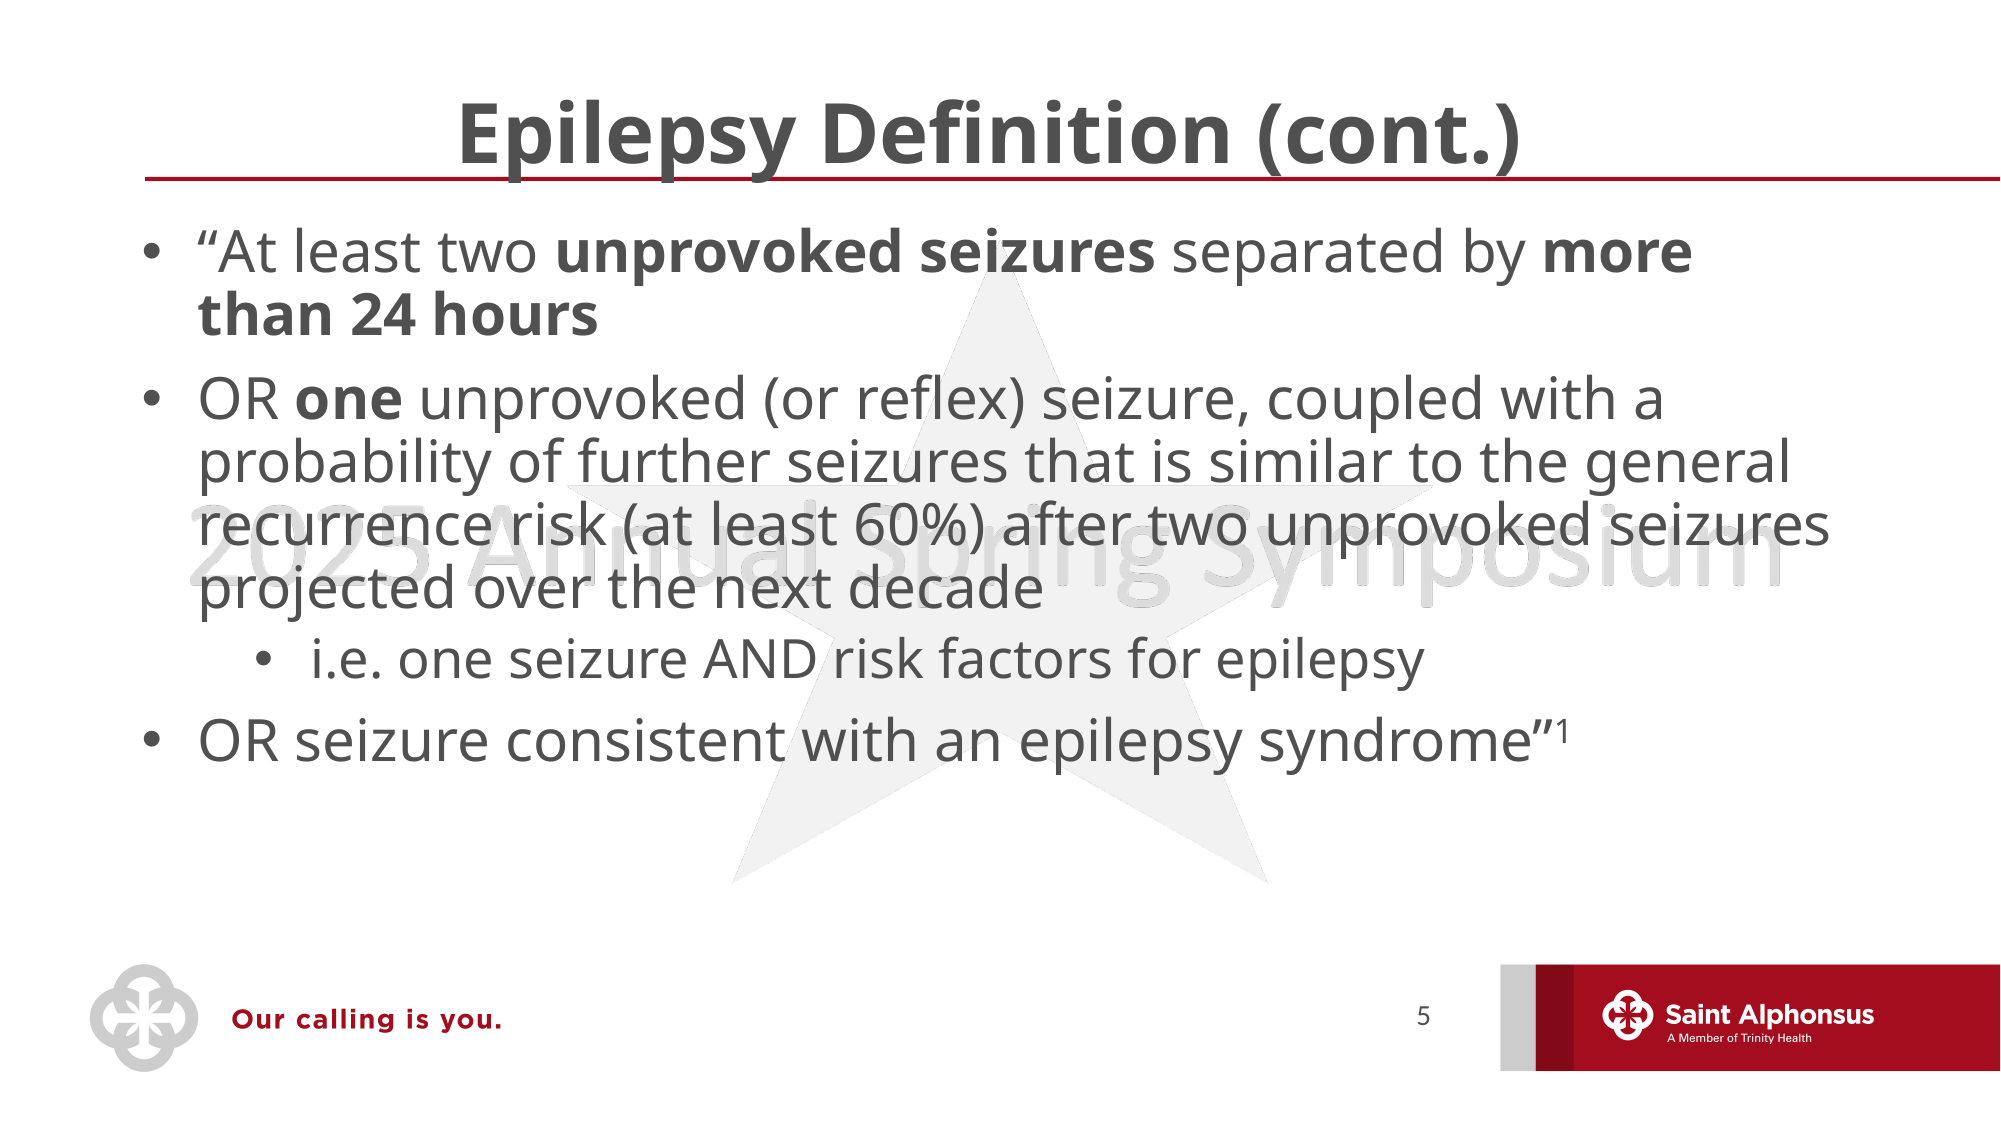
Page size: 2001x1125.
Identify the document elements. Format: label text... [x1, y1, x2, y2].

list “At least two unprovoked seizures separated by more than 24 hours OR one unprovoked (or reflex) seizure, coupled with a probability of further seizures that is similar to the general recurrence risk (at least 60%) after two unprovoked seizures projected over the next decade i.e. one seizure AND risk factors for epilepsy OR seizure consistent with an epilepsy syndrome”1 [126, 214, 1852, 924]
title Epilepsy Definition (cont.) [126, 13, 1852, 189]
slide_number 5 [1298, 988, 1446, 1049]
picture [0, 0, 2001, 1125]
